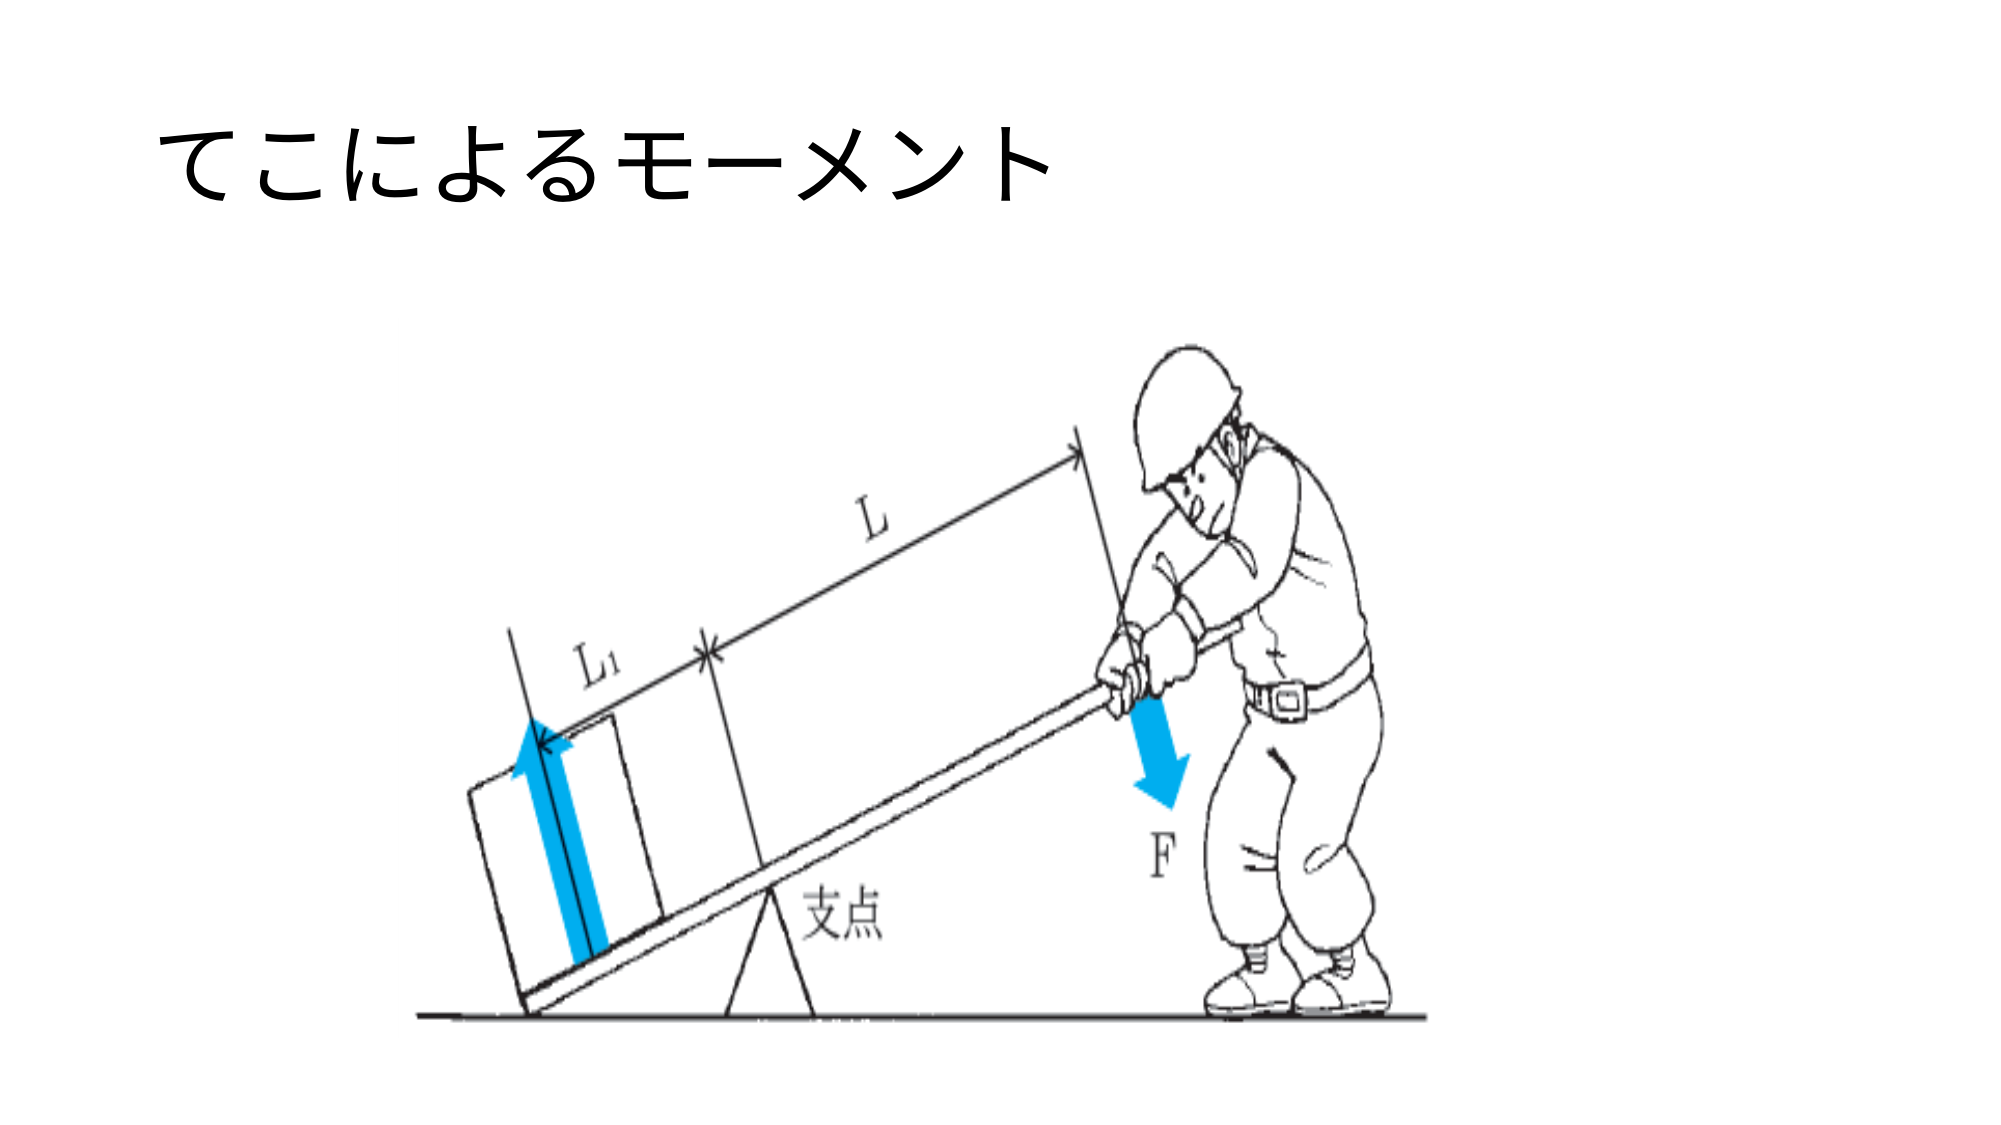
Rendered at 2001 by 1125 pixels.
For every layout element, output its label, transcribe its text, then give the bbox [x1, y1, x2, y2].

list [397, 318, 1472, 1038]
title てこによるモーメント [137, 59, 1863, 278]
